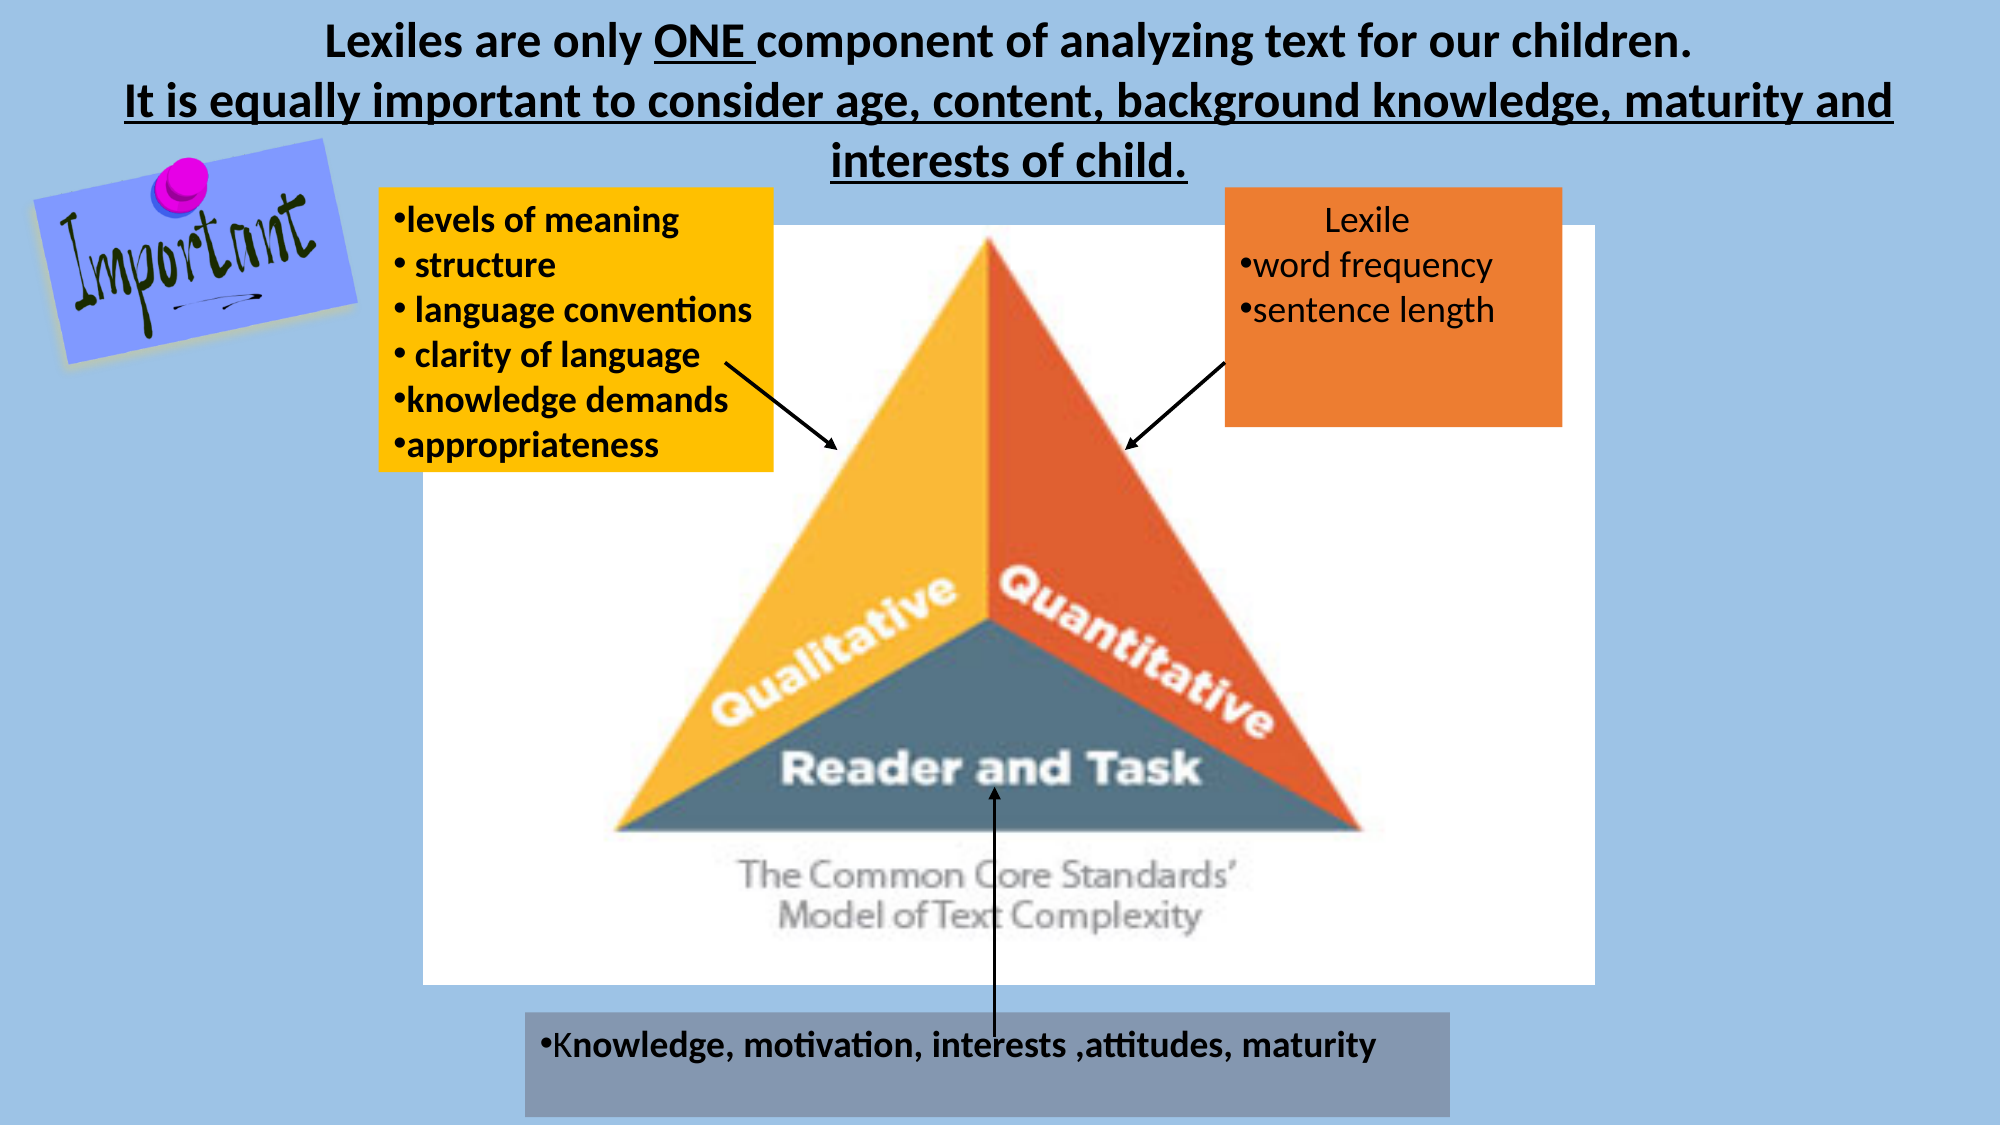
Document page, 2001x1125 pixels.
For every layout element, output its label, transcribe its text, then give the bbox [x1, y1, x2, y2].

text_box Lexiles are only ONE component of analyzing text for our children. It is equally important to consider age, content, background knowledge, maturity and interests of child. [34, 0, 1984, 195]
text_box Lexile word frequency sentence length [1224, 195, 1563, 225]
text_box Knowledge, motivation, interests ,attitudes, maturity [525, 1012, 1450, 1118]
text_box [724, 362, 838, 450]
text_box levels of meaning structure language conventions clarity of language knowledge demands appropriateness [378, 195, 774, 473]
picture [21, 137, 362, 379]
picture [423, 225, 1595, 985]
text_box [1124, 362, 1225, 450]
